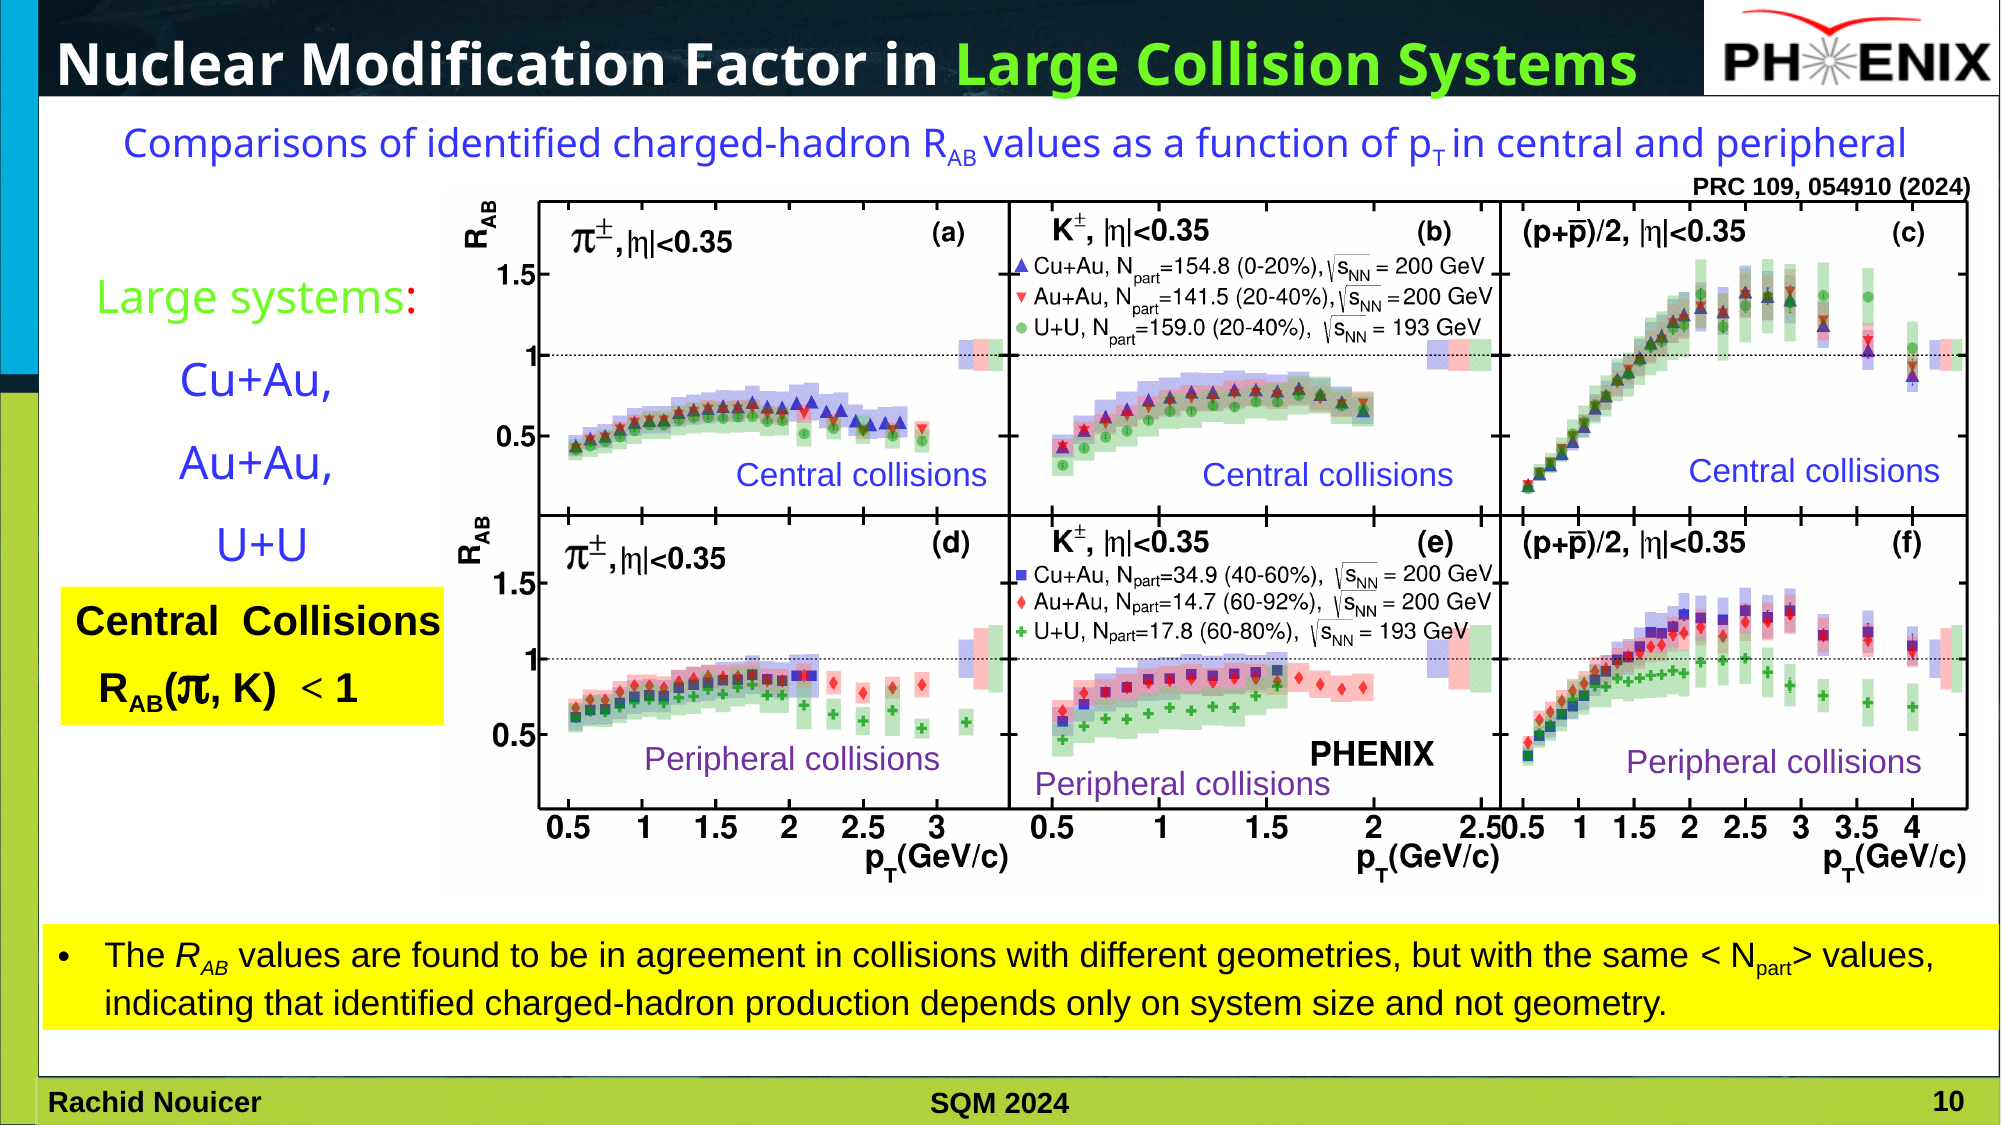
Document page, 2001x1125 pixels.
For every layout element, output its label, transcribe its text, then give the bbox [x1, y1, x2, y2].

text_box Large systems: Cu+Au, Au+Au, U+U [33, 232, 444, 580]
text_box [38, 95, 994, 232]
text_box Nuclear Modification Factor in Large Collision Systems [40, 0, 2000, 127]
text_box The RAB values are found to be in agreement in collisions with different geometries, but with the same < Npart> values, indicating that identified charged-hadron production depends only on system size and not geometry. [42, 924, 994, 1030]
picture [444, 118, 1983, 1125]
text_box Comparisons of identified charged-hadron RAB values as a function of pT in central and peripheral [1043, 127, 1999, 179]
text_box Central Collisions RAB(p, K) < 1 [60, 586, 444, 725]
text_box PRC 109, 054910 (2024) [1677, 162, 1994, 208]
picture [1704, 0, 1999, 95]
text_box SQM 2024 [1043, 1076, 1999, 1125]
text_box [1043, 127, 2000, 924]
text_box The RAB values are found to be in agreement in collisions with different geometries, but with the same < Npart> values, indicating that identified charged-hadron production depends only on system size and not geometry. [1043, 924, 2000, 1030]
text_box [38, 580, 994, 1076]
text_box Comparisons of identified charged-hadron RAB values as a function of pT in central and peripheral [42, 127, 994, 179]
picture [0, 376, 38, 1125]
text_box [1043, 1030, 2000, 1077]
text_box SQM 2024 [1, 1076, 994, 1125]
